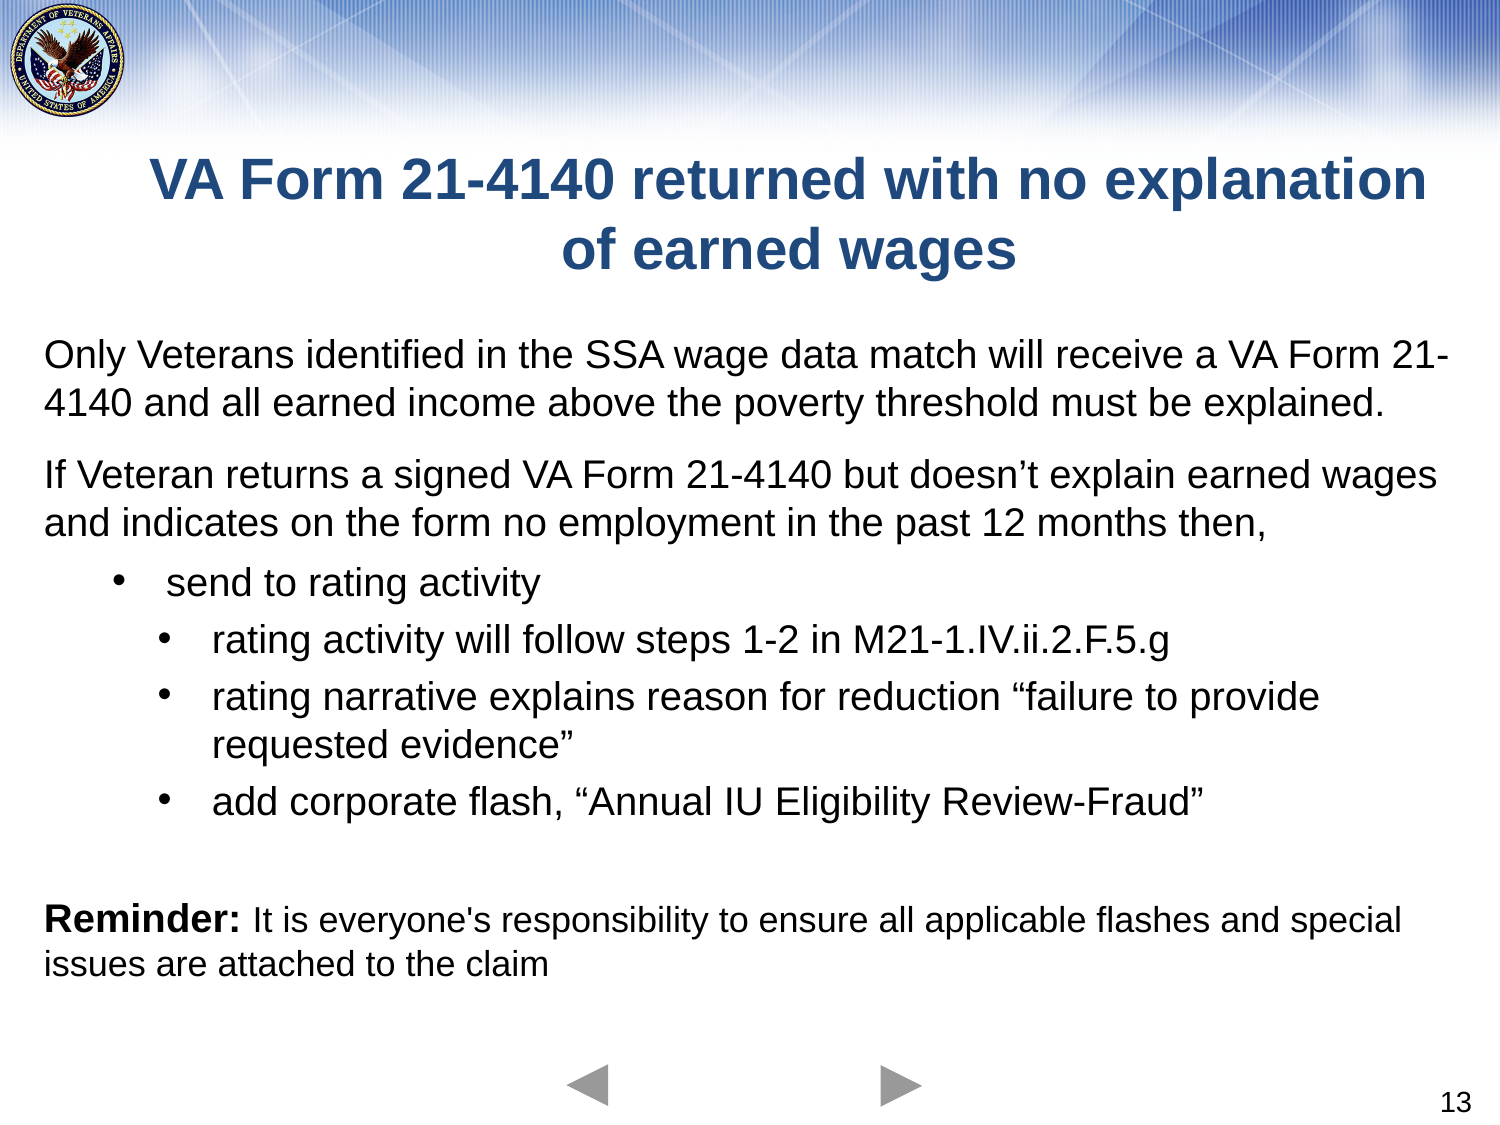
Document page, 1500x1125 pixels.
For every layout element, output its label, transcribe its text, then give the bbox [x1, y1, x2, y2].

picture [0, 0, 1500, 1062]
list Only Veterans identified in the SSA wage data match will receive a VA Form 21-4140 and all earned income above the poverty threshold must be explained. If Veteran returns a signed VA Form 21-4140 but doesn’t explain earned wages and indicates on the form no employment in the past 12 months then, send to rating activity rating activity will follow steps 1-2 in M21-1.IV.ii.2.F.5.g rating narrative explains reason for reduction “failure to provide requested evidence” add corporate flash, “Annual IU Eligibility Review-Fraud” Reminder: It is everyone's responsibility to ensure all applicable flashes and special issues are attached to the claim [29, 320, 1469, 1027]
title VA Form 21-4140 returned with no explanation of earned wages [110, 133, 1469, 290]
slide_number 13 [1136, 1083, 1487, 1125]
